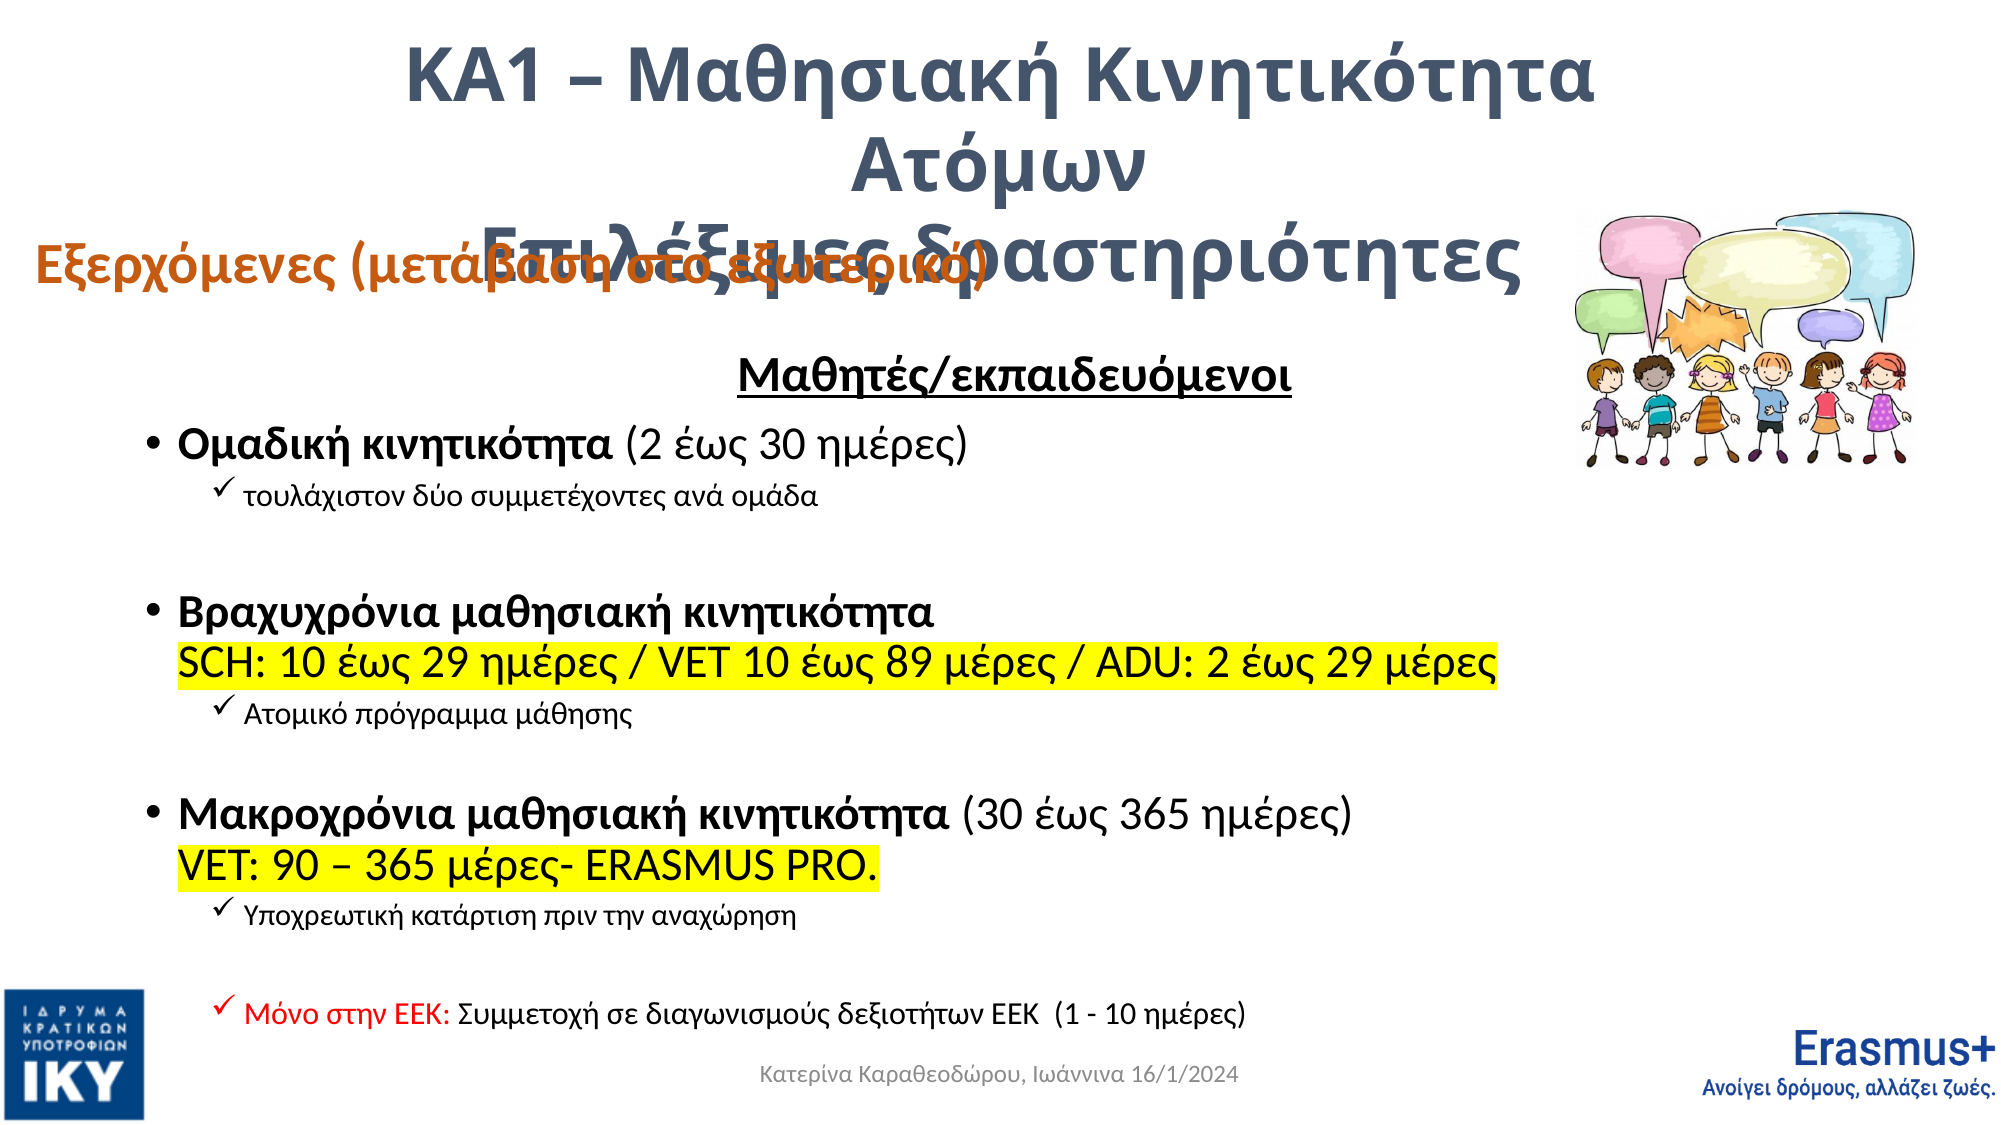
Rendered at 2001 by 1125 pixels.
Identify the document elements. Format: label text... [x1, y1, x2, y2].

picture [1691, 1004, 2000, 1119]
picture [1562, 207, 1940, 488]
picture [0, 985, 149, 1125]
text_box ΚΑ1 – Μαθησιακή Κινητικότητα Ατόμων Επιλέξιμες δραστηριότητες [330, 19, 1670, 133]
footer Κατερίνα Καραθεοδώρου, Ιωάννινα 16/1/2024 [662, 1042, 1338, 1103]
text_box Εξερχόμενες (μετάβαση στο εξωτερικό) [20, 217, 1021, 348]
list Μαθητές/εκπαιδευόμενοι Ομαδική κινητικότητα (2 έως 30 ημέρες) τουλάχιστον δύο συμμετέχοντες ανά ομάδα Βραχυχρόνια μαθησιακή κινητικότητα SCH: 10 έως 29 ημέρες / VET 10 έως 89 μέρες / ADU: 2 έως 29 μέρες Ατομικό πρόγραμμα μάθησης Μακροχρόνια μαθησιακή κινητικότητα (30 έως 365 ημέρες) VET: 90 – 365 μέρες- ERASMUS PRO. Υποχρεωτική κατάρτιση πριν την αναχώρηση Μόνο στην ΕΕΚ: Συμμετοχή σε διαγωνισμούς δεξιοτήτων ΕΕΚ (1 - 10 ημέρες) [130, 282, 1911, 1043]
